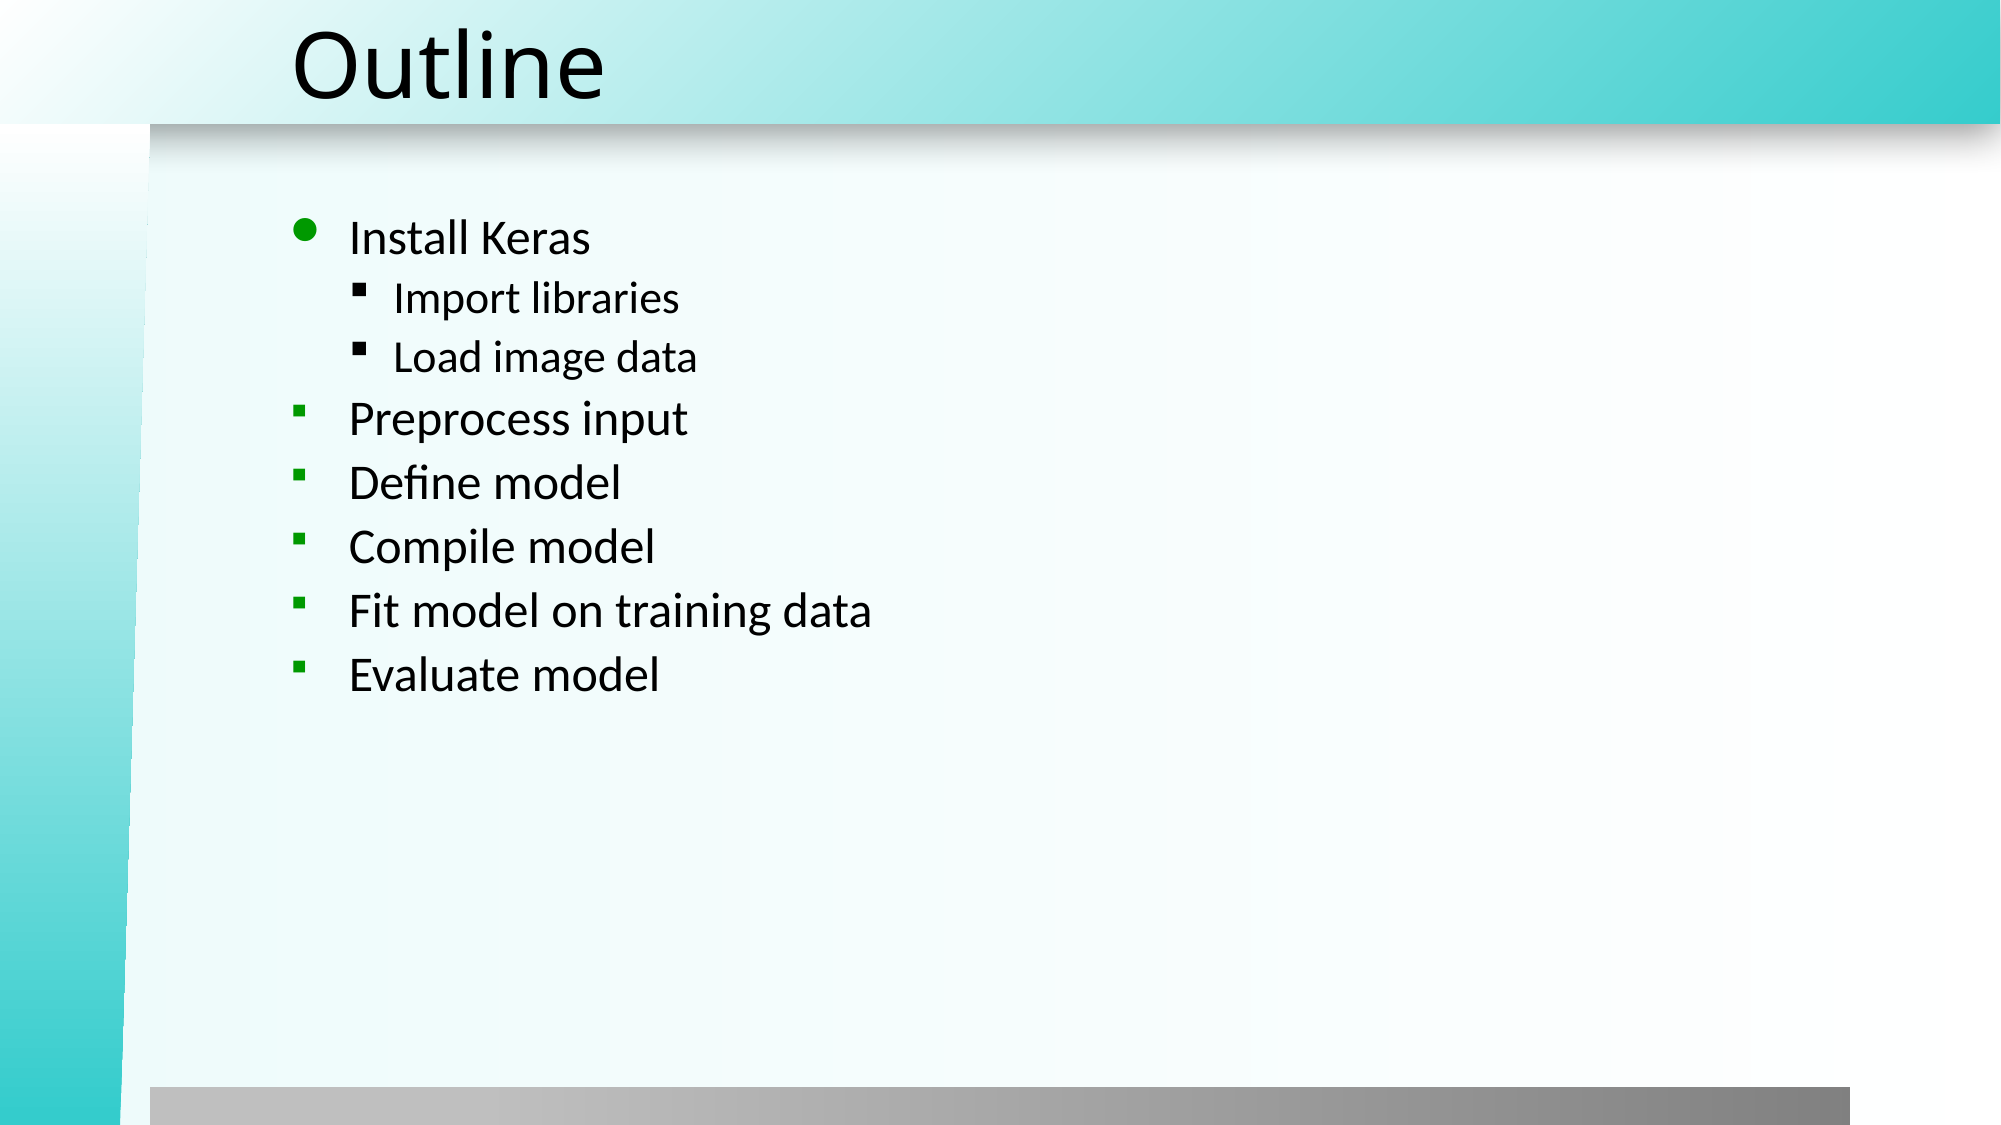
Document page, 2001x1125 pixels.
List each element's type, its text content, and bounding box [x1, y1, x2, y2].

list Install Keras Import libraries Load image data Preprocess input Define model Compile model Fit model on training data Evaluate model [274, 203, 1851, 1073]
title Outline [274, 0, 2000, 125]
